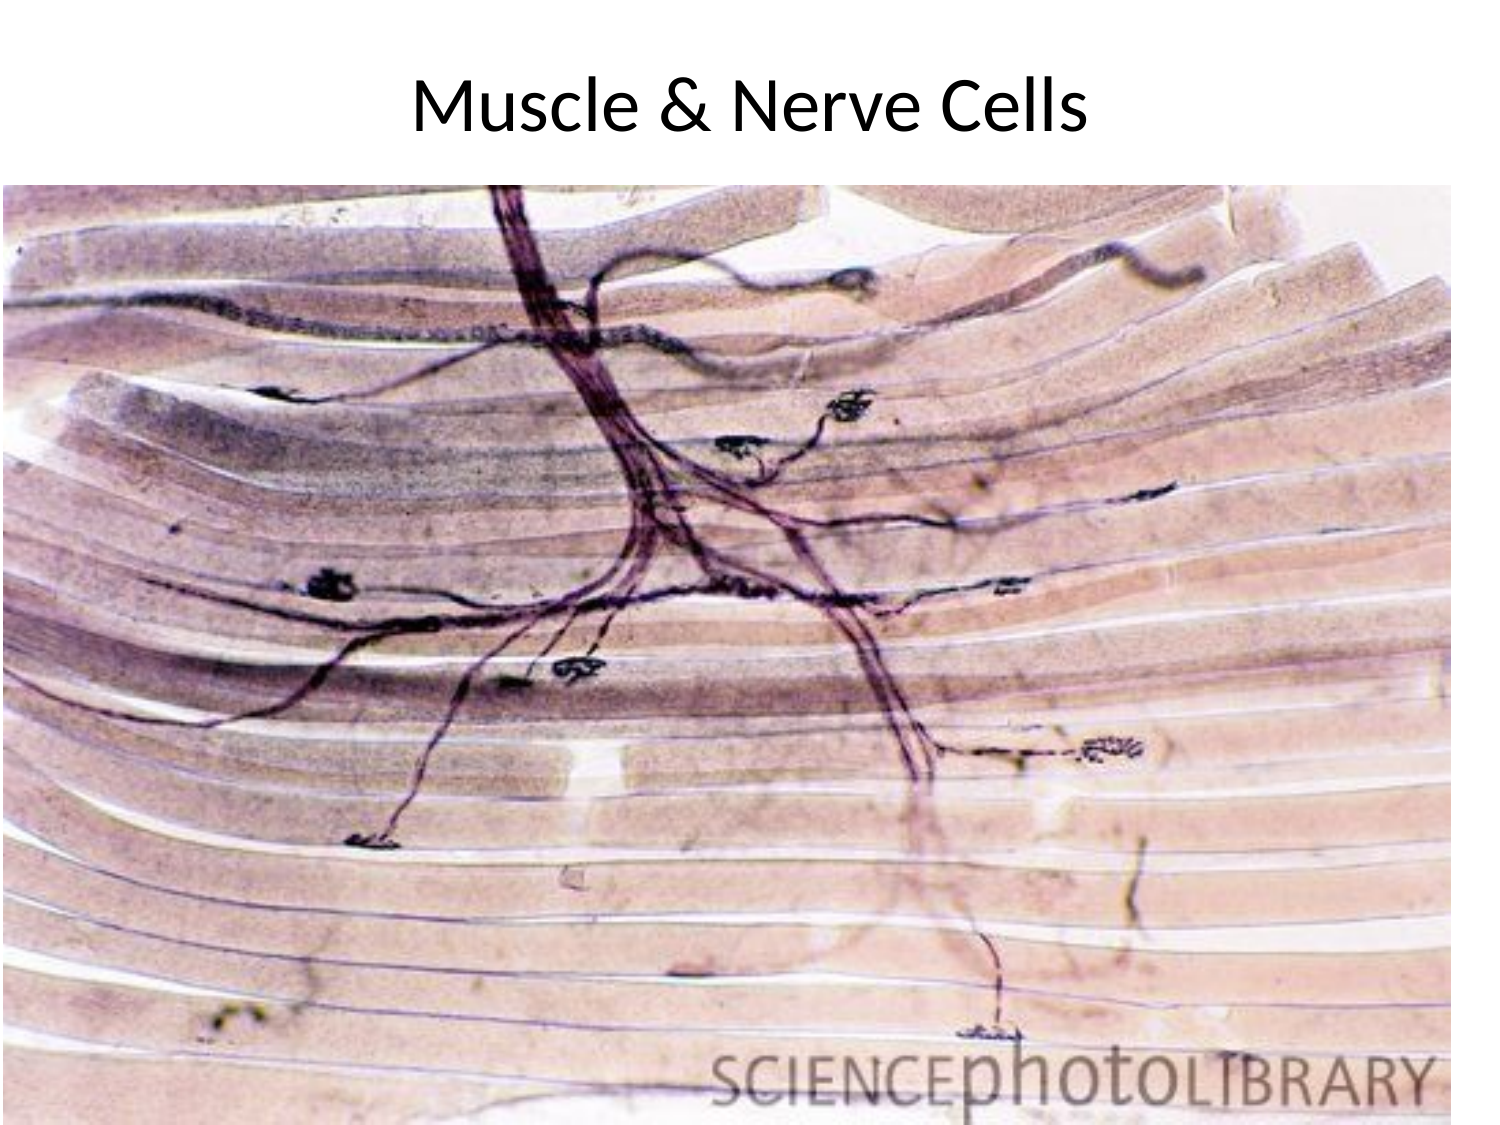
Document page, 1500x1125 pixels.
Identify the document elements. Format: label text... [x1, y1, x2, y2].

picture [2, 185, 1451, 1125]
title Muscle & Nerve Cells [75, 45, 1425, 156]
